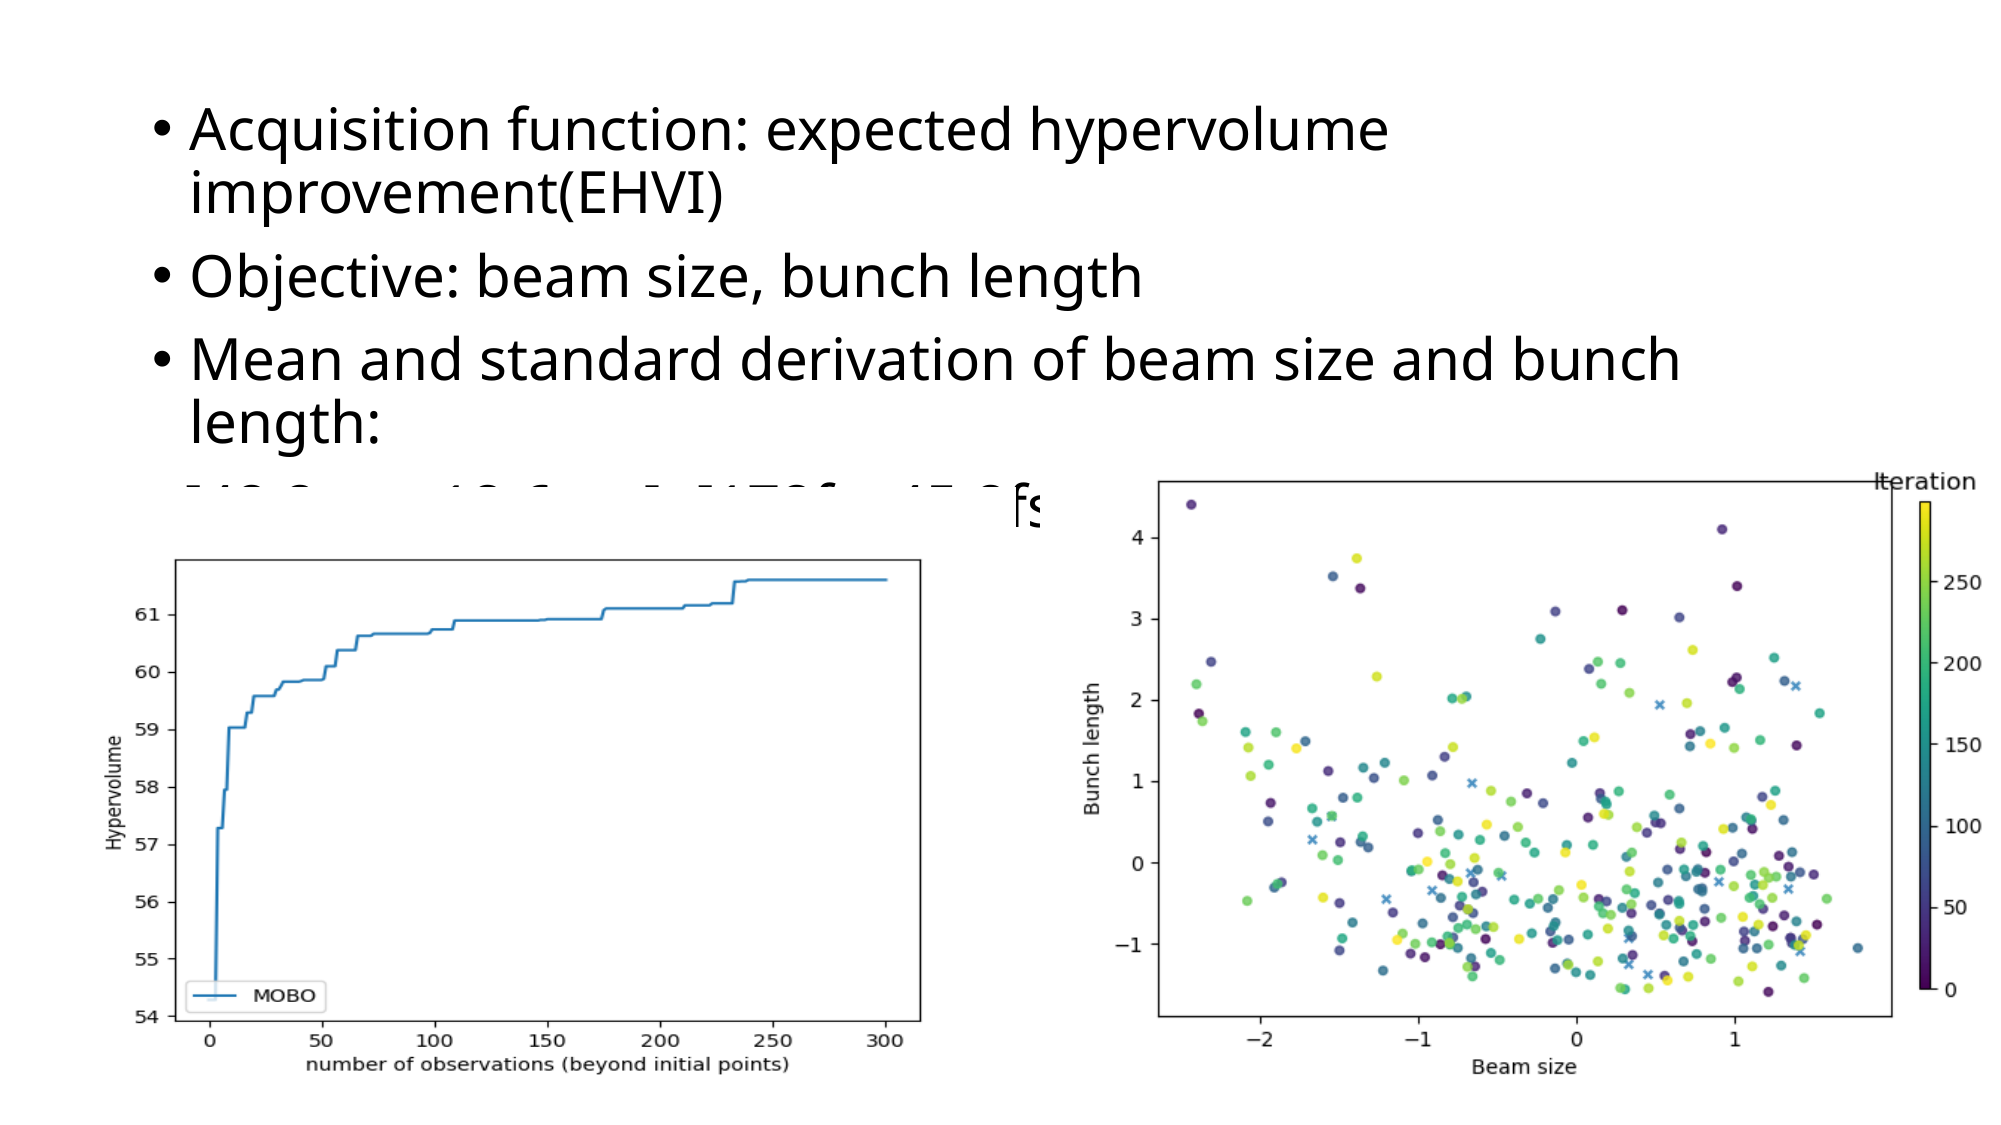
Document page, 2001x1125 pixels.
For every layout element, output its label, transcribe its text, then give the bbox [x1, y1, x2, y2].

picture [1039, 397, 1986, 1093]
picture [55, 487, 1016, 1087]
list Acquisition function: expected hypervolume improvement(EHVI) Objective: beam size, bunch length Mean and standard derivation of beam size and bunch length: [48.2μm, 18.6μm], [178fs, 45.8fs] [137, 92, 1863, 1014]
